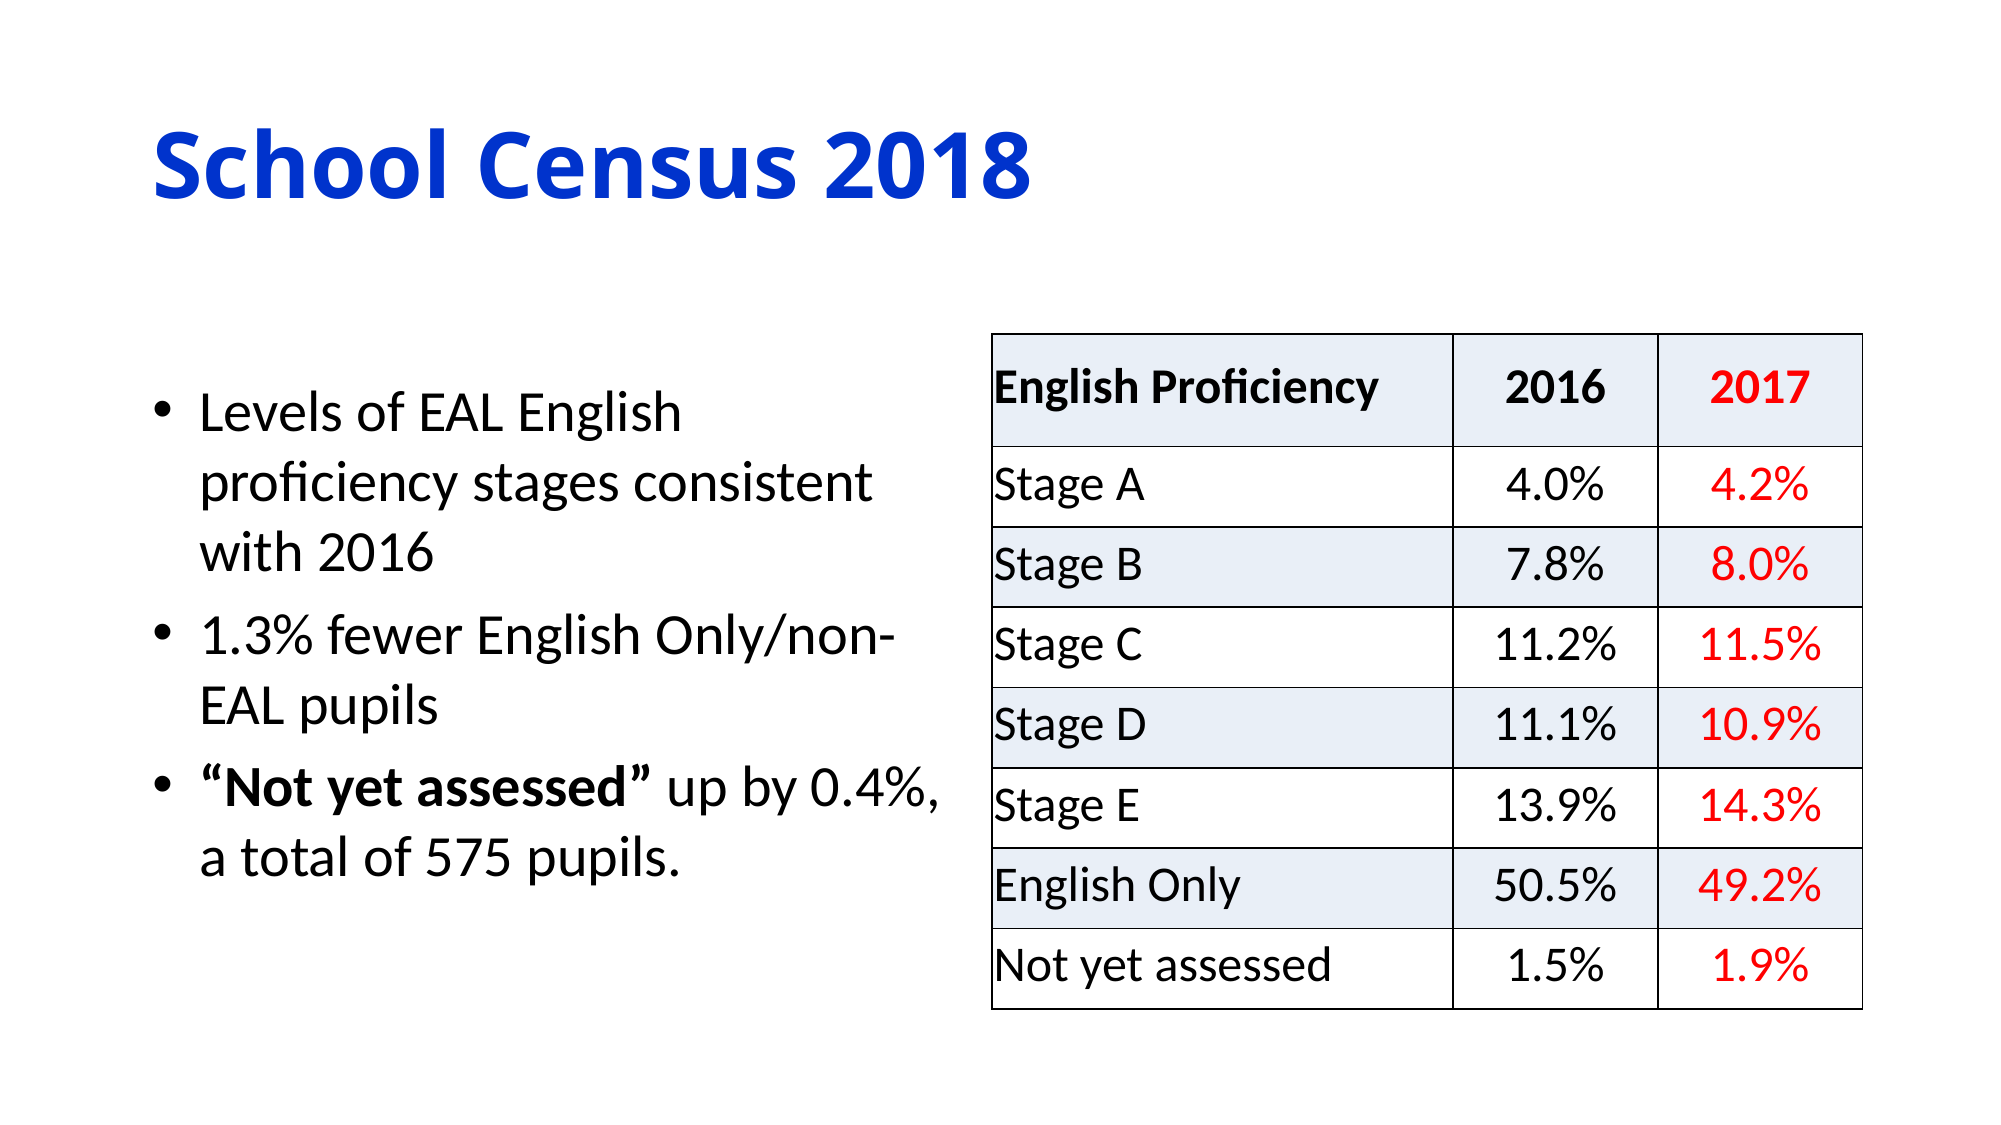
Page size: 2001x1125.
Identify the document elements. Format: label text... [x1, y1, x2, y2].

table_cell 7.8% [1454, 528, 1657, 606]
table_cell 11.1% [1454, 688, 1657, 767]
table_cell 11.2% [1454, 608, 1657, 687]
table_cell 1.9% [1659, 929, 1862, 1008]
table_cell Stage C [993, 608, 1452, 687]
table_cell 8.0% [1659, 528, 1862, 606]
title School Census 2018 [137, 59, 1863, 278]
table_header English Proficiency [993, 335, 1452, 446]
table_cell 4.0% [1454, 447, 1657, 526]
table_cell English Only [993, 849, 1452, 928]
table_cell Stage D [993, 688, 1452, 767]
table_cell Stage B [993, 528, 1452, 606]
table_cell 11.5% [1659, 608, 1862, 687]
table_cell 13.9% [1454, 769, 1657, 847]
table_header 2017 [1659, 335, 1862, 446]
table_cell 1.5% [1454, 929, 1657, 1008]
table_cell Not yet assessed [993, 929, 1452, 1008]
table_cell Stage E [993, 769, 1452, 847]
text_box Levels of EAL English proficiency stages consistent with 2016 1.3% fewer English Only/non-EAL pupils “Not yet assessed” up by 0.4%, a total of 575 pupils. [137, 366, 968, 954]
table_cell 49.2% [1659, 849, 1862, 928]
table_cell 50.5% [1454, 849, 1657, 928]
table_cell 14.3% [1659, 769, 1862, 847]
table_cell 10.9% [1659, 688, 1862, 767]
table_cell Stage A [993, 447, 1452, 526]
table_cell 4.2% [1659, 447, 1862, 526]
table_header 2016 [1454, 335, 1657, 446]
